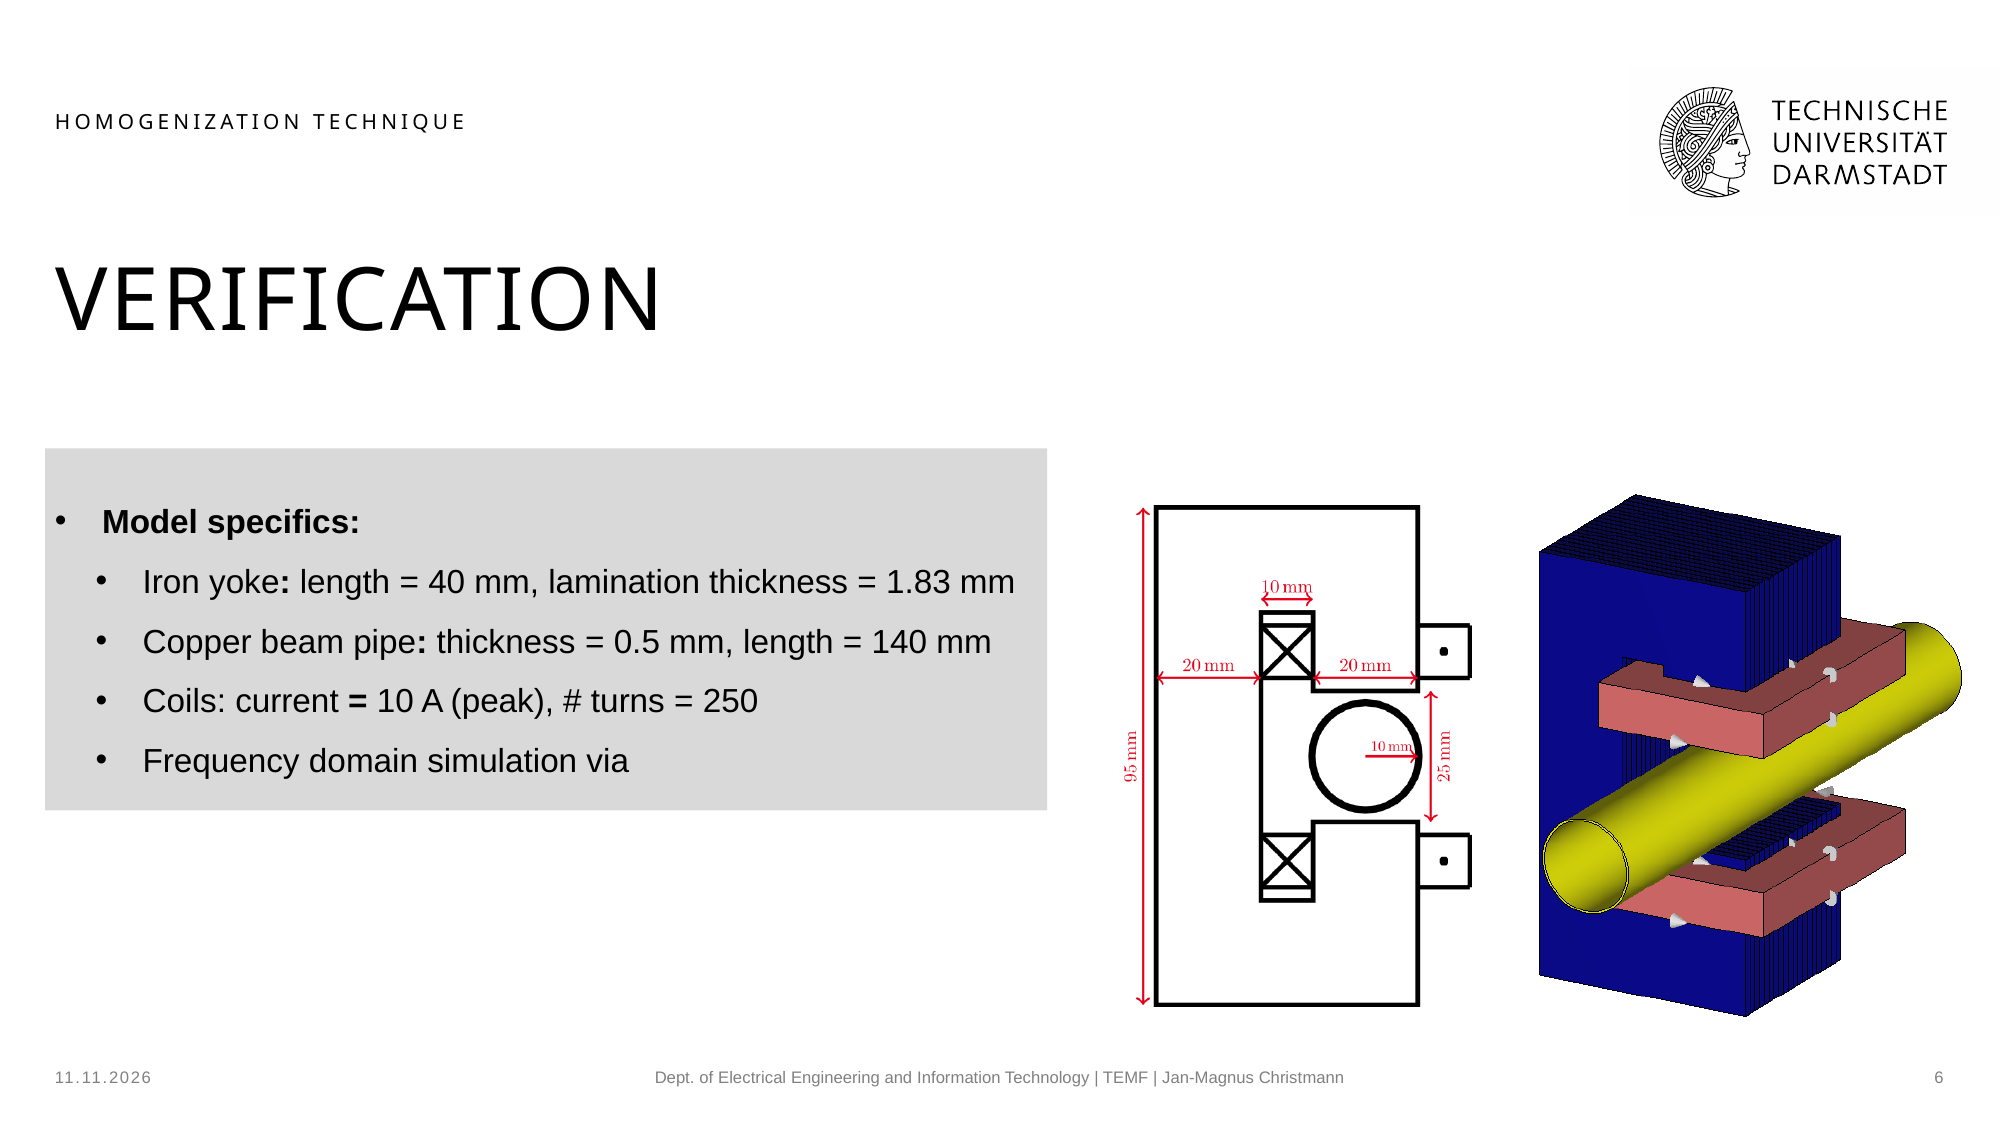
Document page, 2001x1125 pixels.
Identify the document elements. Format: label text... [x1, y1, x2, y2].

text_box [43, 446, 1049, 813]
list Verification [55, 263, 1630, 453]
picture [1117, 466, 1967, 1058]
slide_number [54, 1059, 162, 1094]
footer Dept. of Electrical Engineering and Information Technology | TEMF | Jan-Magnus Christmann [184, 1059, 1816, 1094]
slide_number 6 [1863, 1065, 1944, 1094]
title Homogenization Technique [55, 114, 1548, 138]
